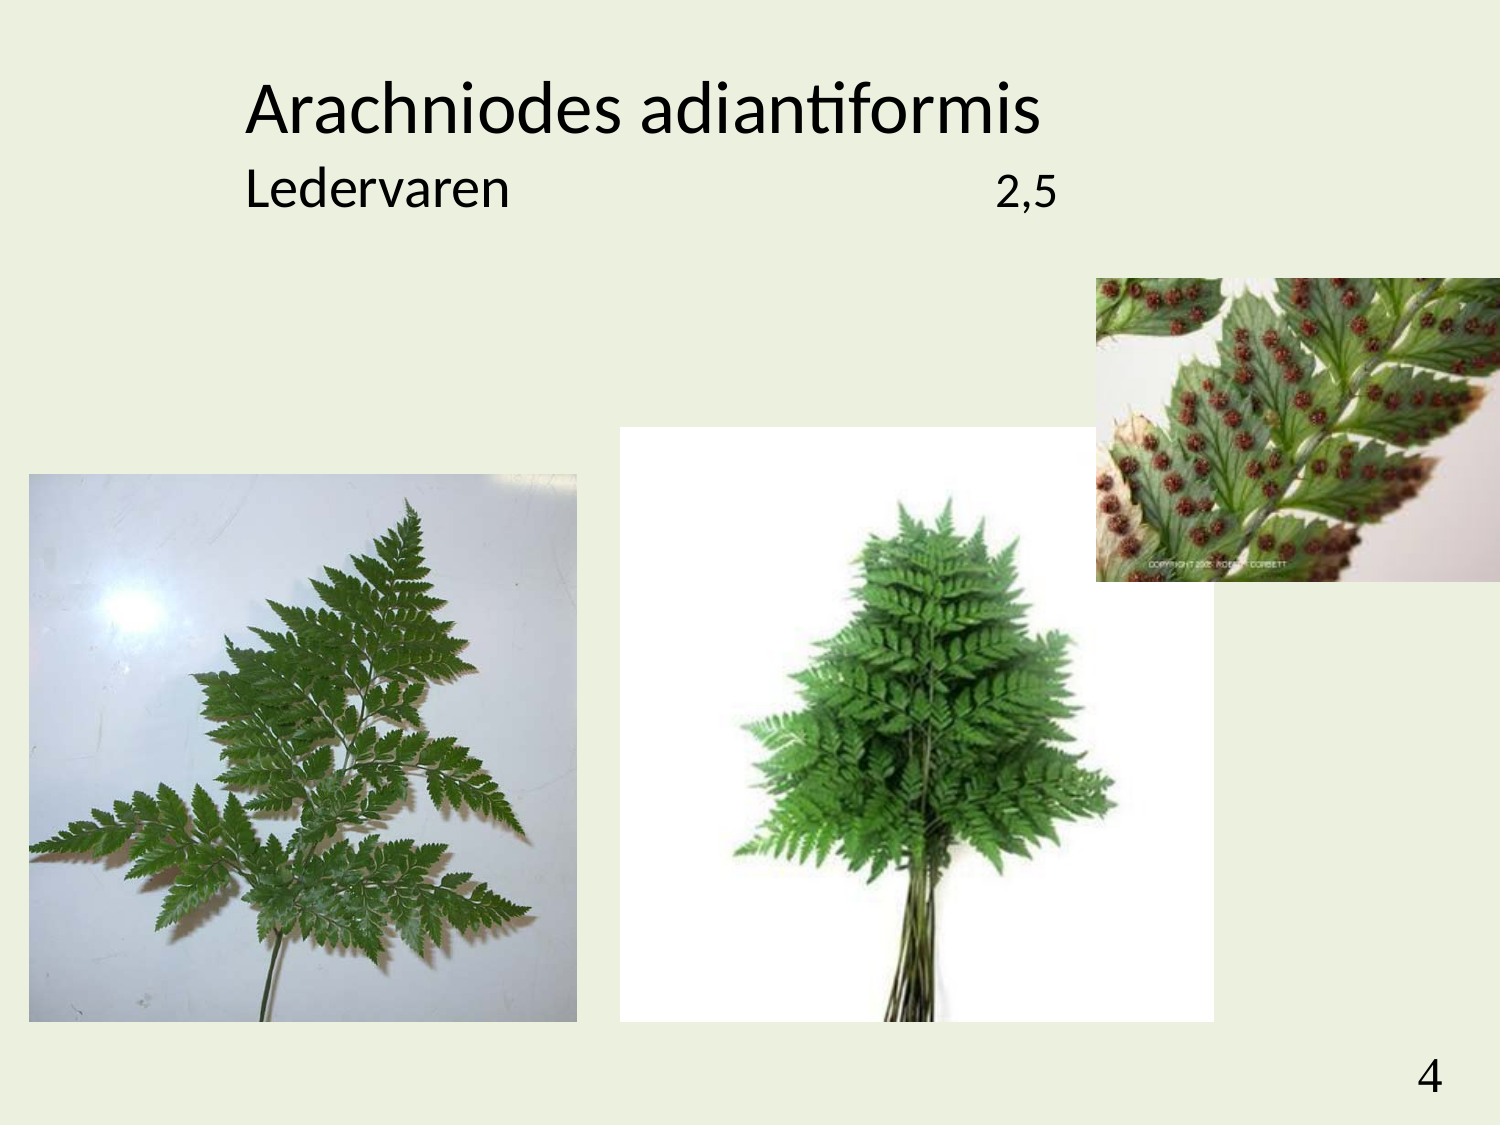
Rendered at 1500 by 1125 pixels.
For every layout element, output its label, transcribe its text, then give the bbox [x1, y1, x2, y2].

picture [619, 278, 1500, 1022]
title Arachniodes adiantiformis Ledervaren 2,5 [229, 44, 1426, 233]
picture [29, 473, 577, 1022]
text_box 4 [1402, 1034, 1491, 1110]
